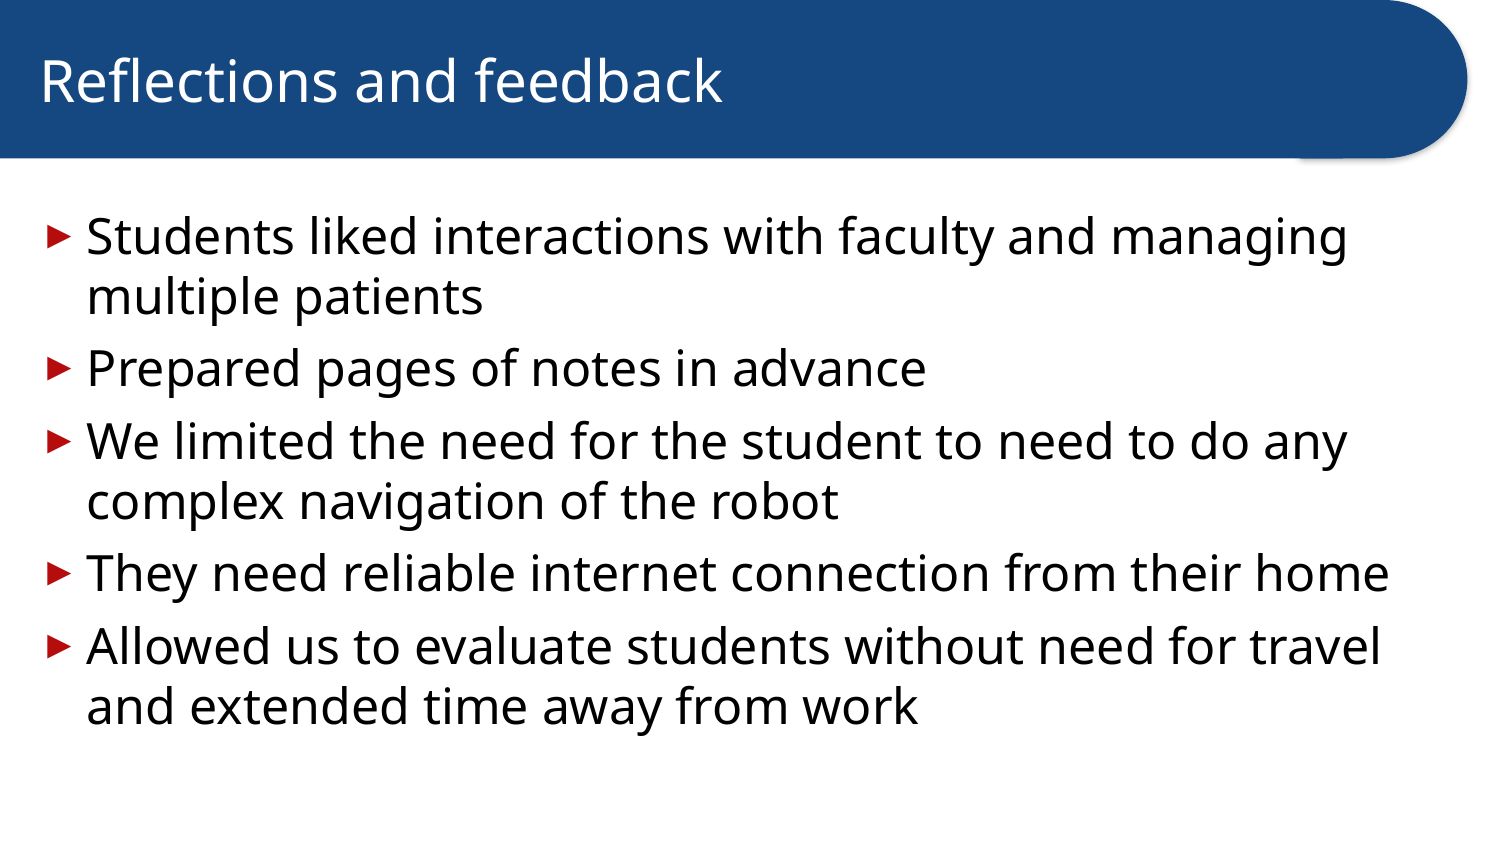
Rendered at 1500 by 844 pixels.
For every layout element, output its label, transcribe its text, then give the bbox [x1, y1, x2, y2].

list Students liked interactions with faculty and managing multiple patients Prepared pages of notes in advance We limited the need for the student to need to do any complex navigation of the robot They need reliable internet connection from their home Allowed us to evaluate students without need for travel and extended time away from work [24, 196, 1478, 754]
title Reflections and feedback [24, 8, 1387, 150]
